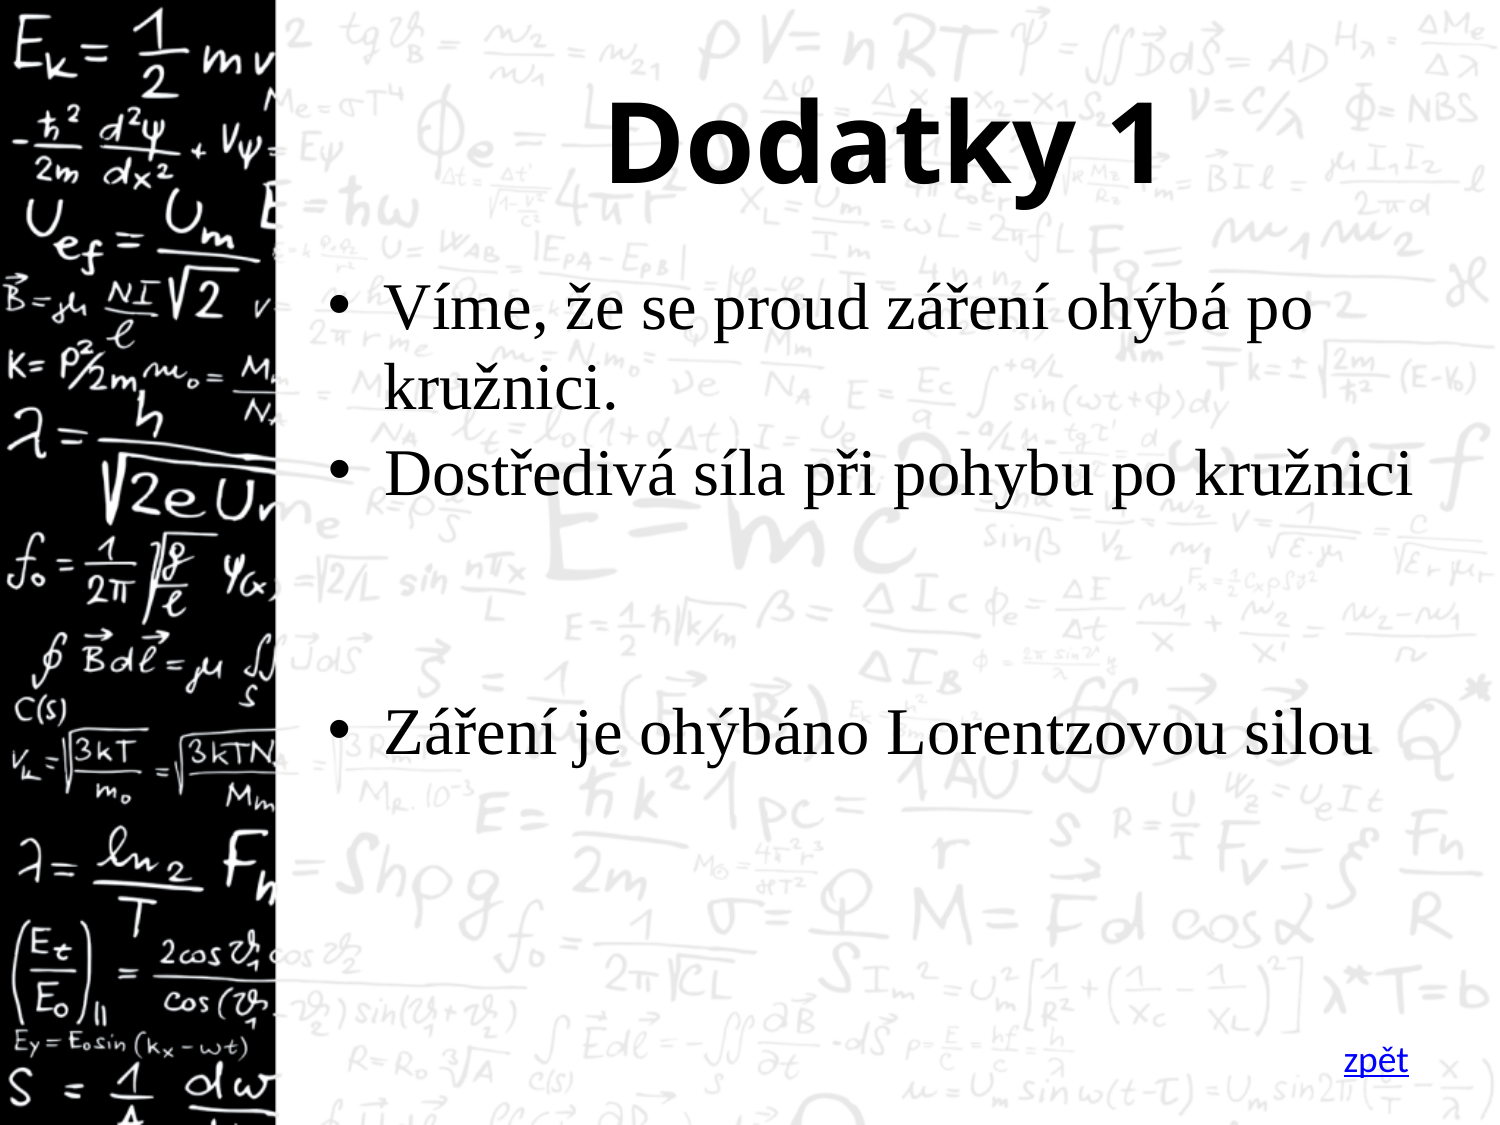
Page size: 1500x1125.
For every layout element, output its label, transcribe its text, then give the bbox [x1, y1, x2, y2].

title Dodatky 1 [312, 45, 1461, 233]
picture [0, 0, 1500, 1125]
list Víme, že se proud záření ohýbá po kružnici. [312, 255, 1500, 433]
text_box zpět [1328, 1027, 1447, 1088]
